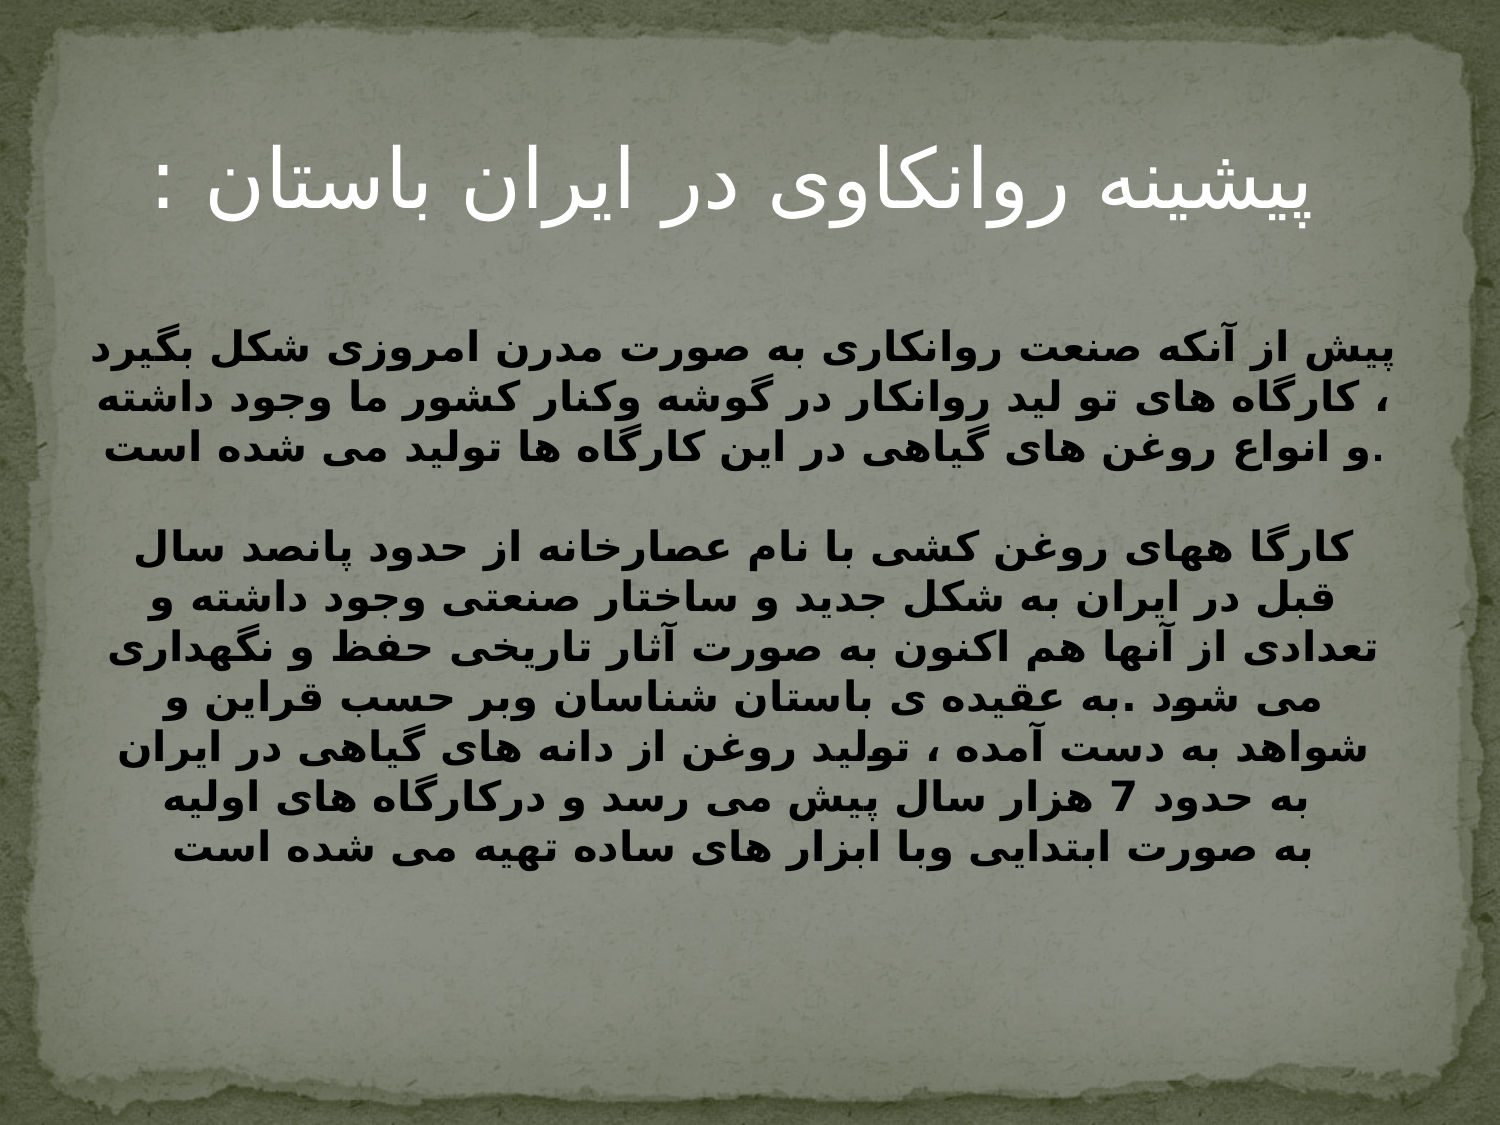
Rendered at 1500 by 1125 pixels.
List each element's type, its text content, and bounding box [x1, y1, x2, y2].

text_box پیش از آنکه صنعت روانکاری به صورت مدرن امروزی شکل بگیرد ، کارگاه های تو لید روانکار در گوشه وکنار کشور ما وجود داشته و انواع روغن های گیاهی در این کارگاه ها تولید می شده است. کارگا ههای روغن کشی با نام عصارخانه از حدود پانصد سال قبل در ایران به شکل جدید و ساختار صنعتی وجود داشته و تعدادی از آنها هم اکنون به صورت آثار تاریخی حفظ و نگهداری می شود .به عقیده ی باستان شناسان وبر حسب قراین و شواهد به دست آمده ، تولید روغن از دانه های گیاهی در ایران به حدود 7 هزار سال پیش می رسد و درکارگاه های اولیه به صورت ابتدایی وبا ابزار های ساده تهیه می شده است [74, 312, 1413, 878]
text_box پیشینه روانکاوی در ایران باستان : [135, 137, 1331, 233]
